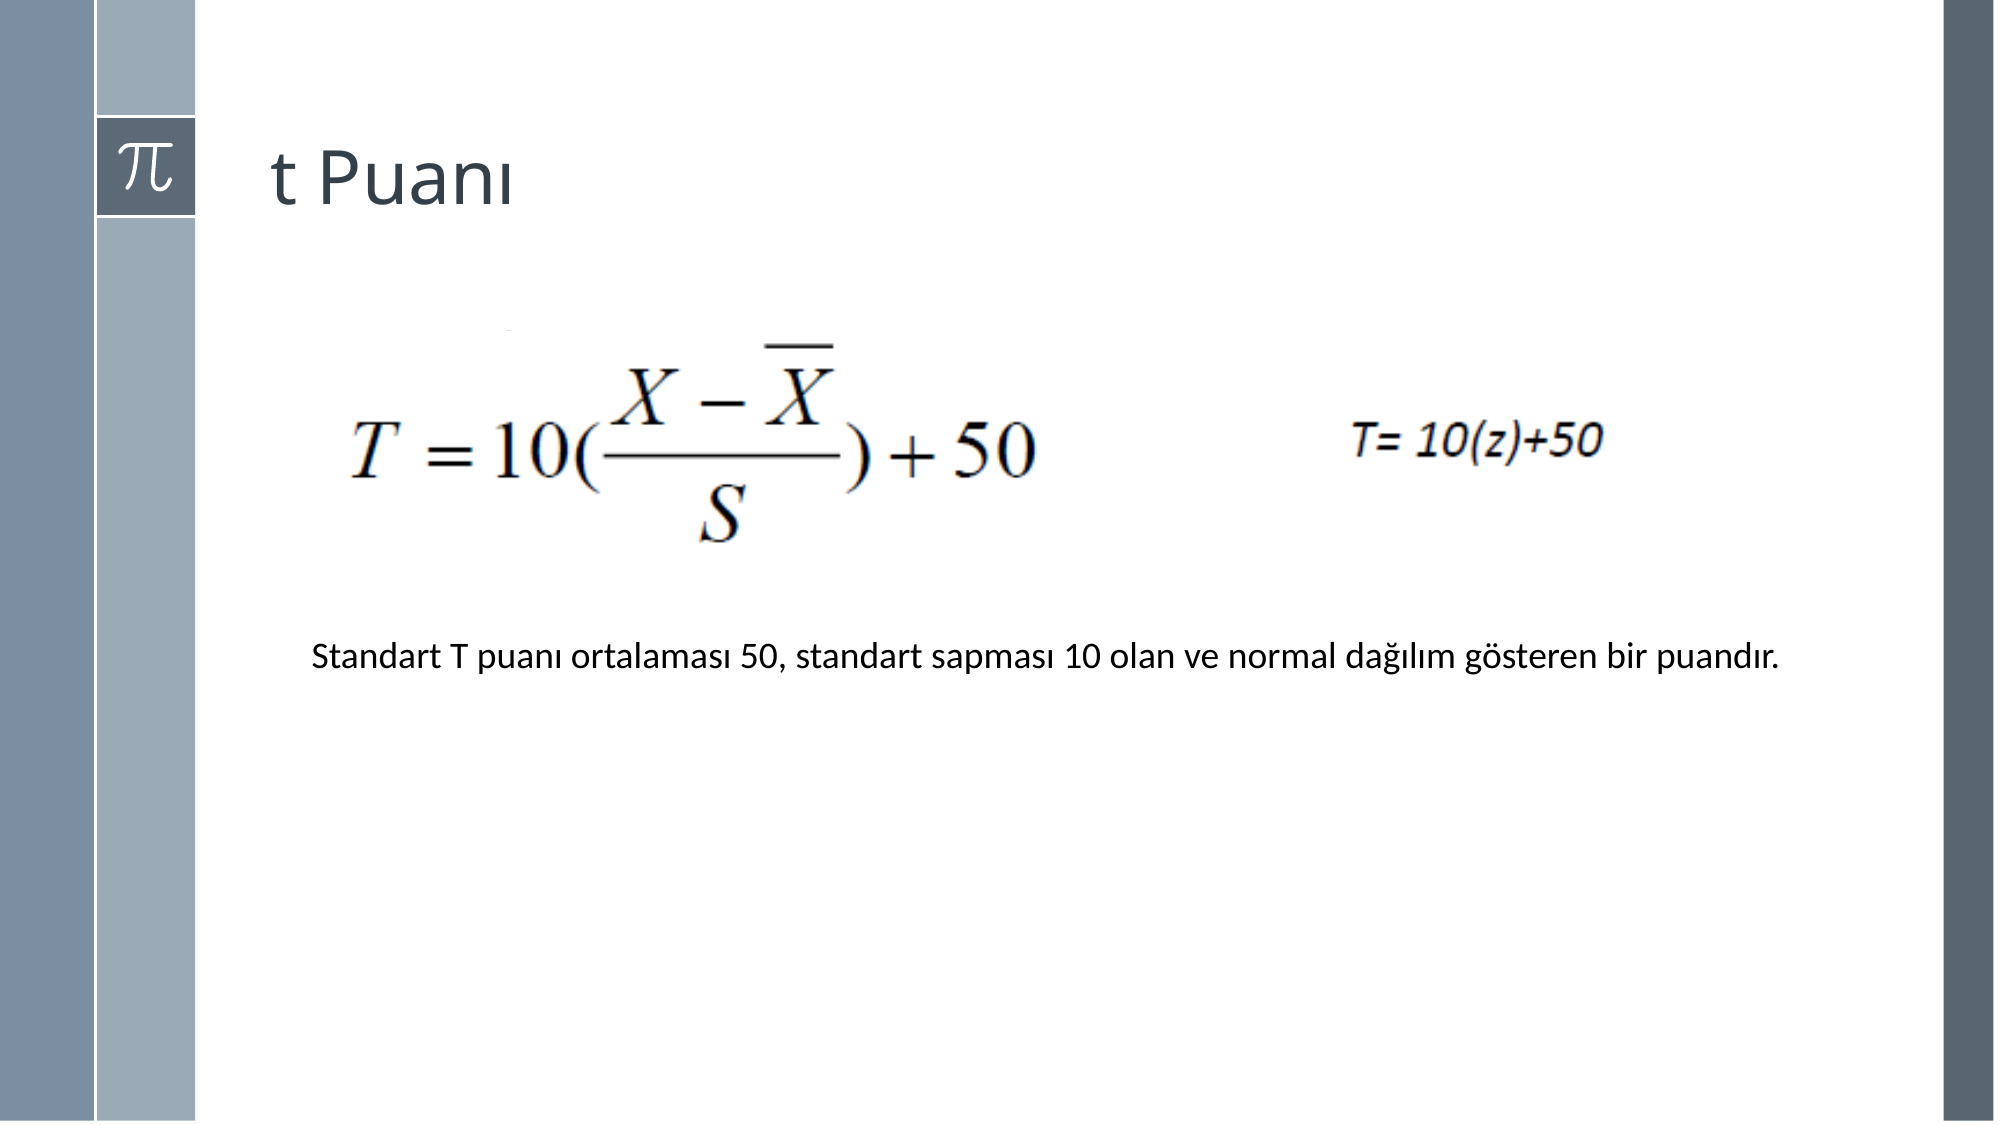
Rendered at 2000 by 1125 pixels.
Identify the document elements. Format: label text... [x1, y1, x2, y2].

text_box Standart T puanı ortalaması 50, standart sapması 10 olan ve normal dağılım gösteren bir puandır. [296, 597, 1819, 684]
picture [290, 330, 1786, 555]
title t Puanı [255, 24, 1861, 229]
